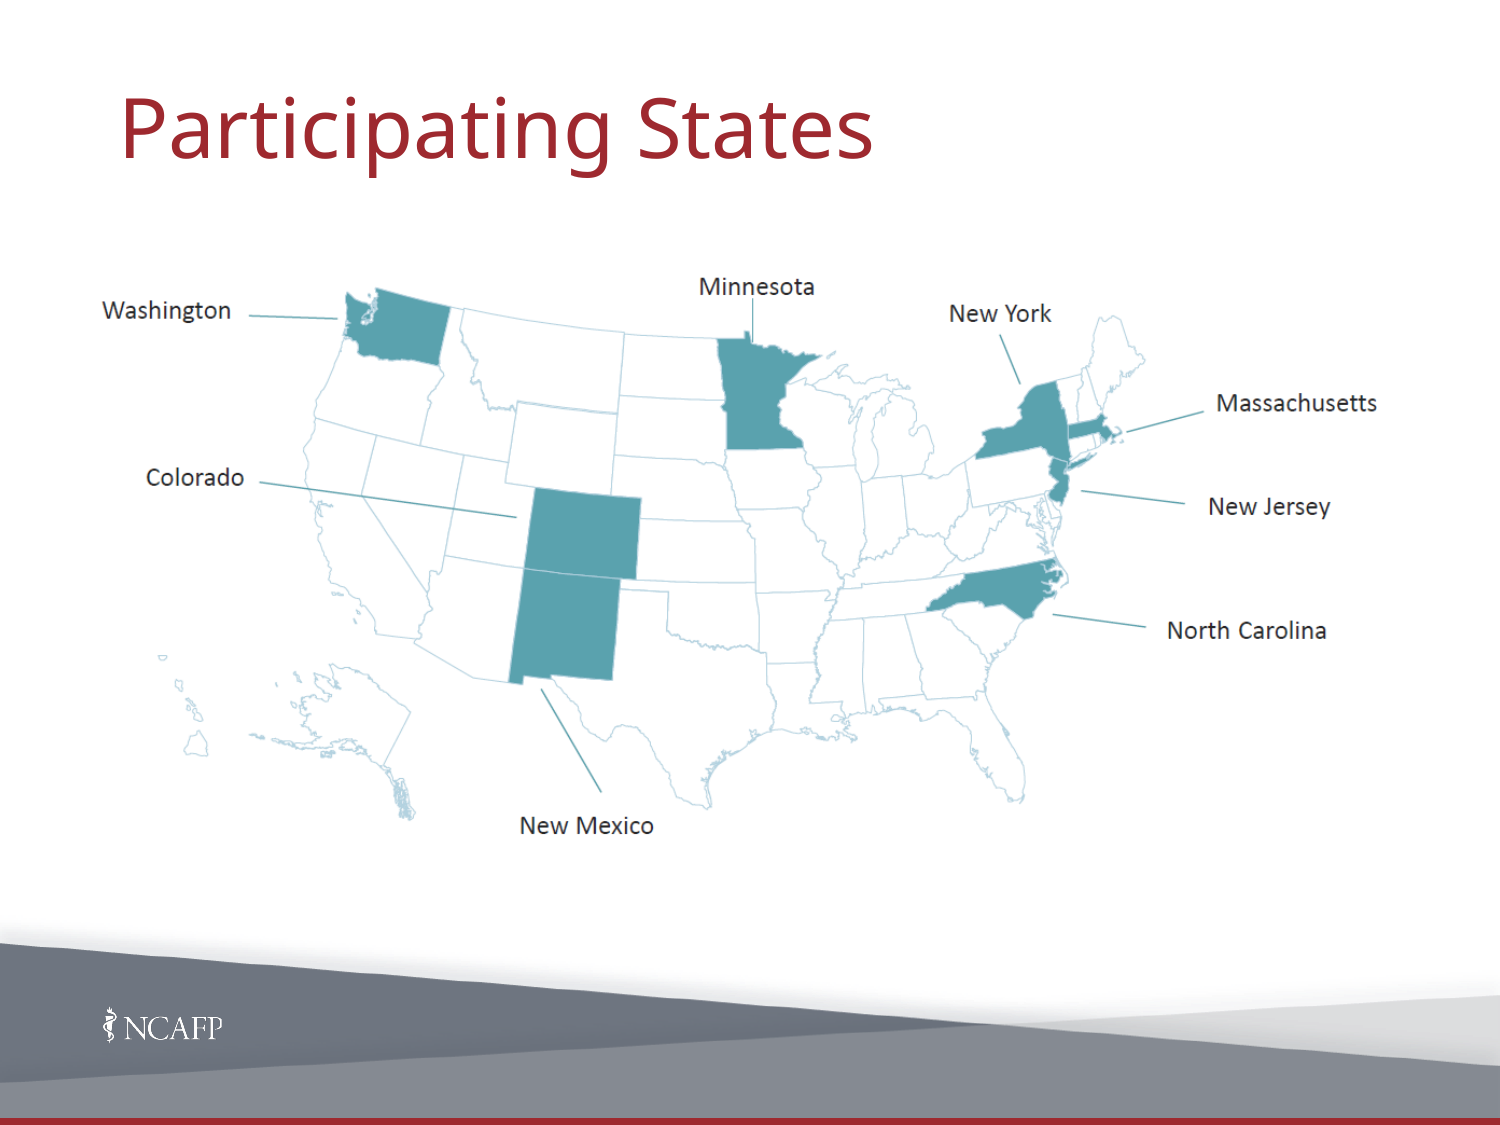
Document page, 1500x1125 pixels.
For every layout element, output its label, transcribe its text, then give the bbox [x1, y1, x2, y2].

picture [0, 914, 1500, 1118]
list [52, 267, 1447, 848]
title Participating States [103, 85, 1397, 177]
